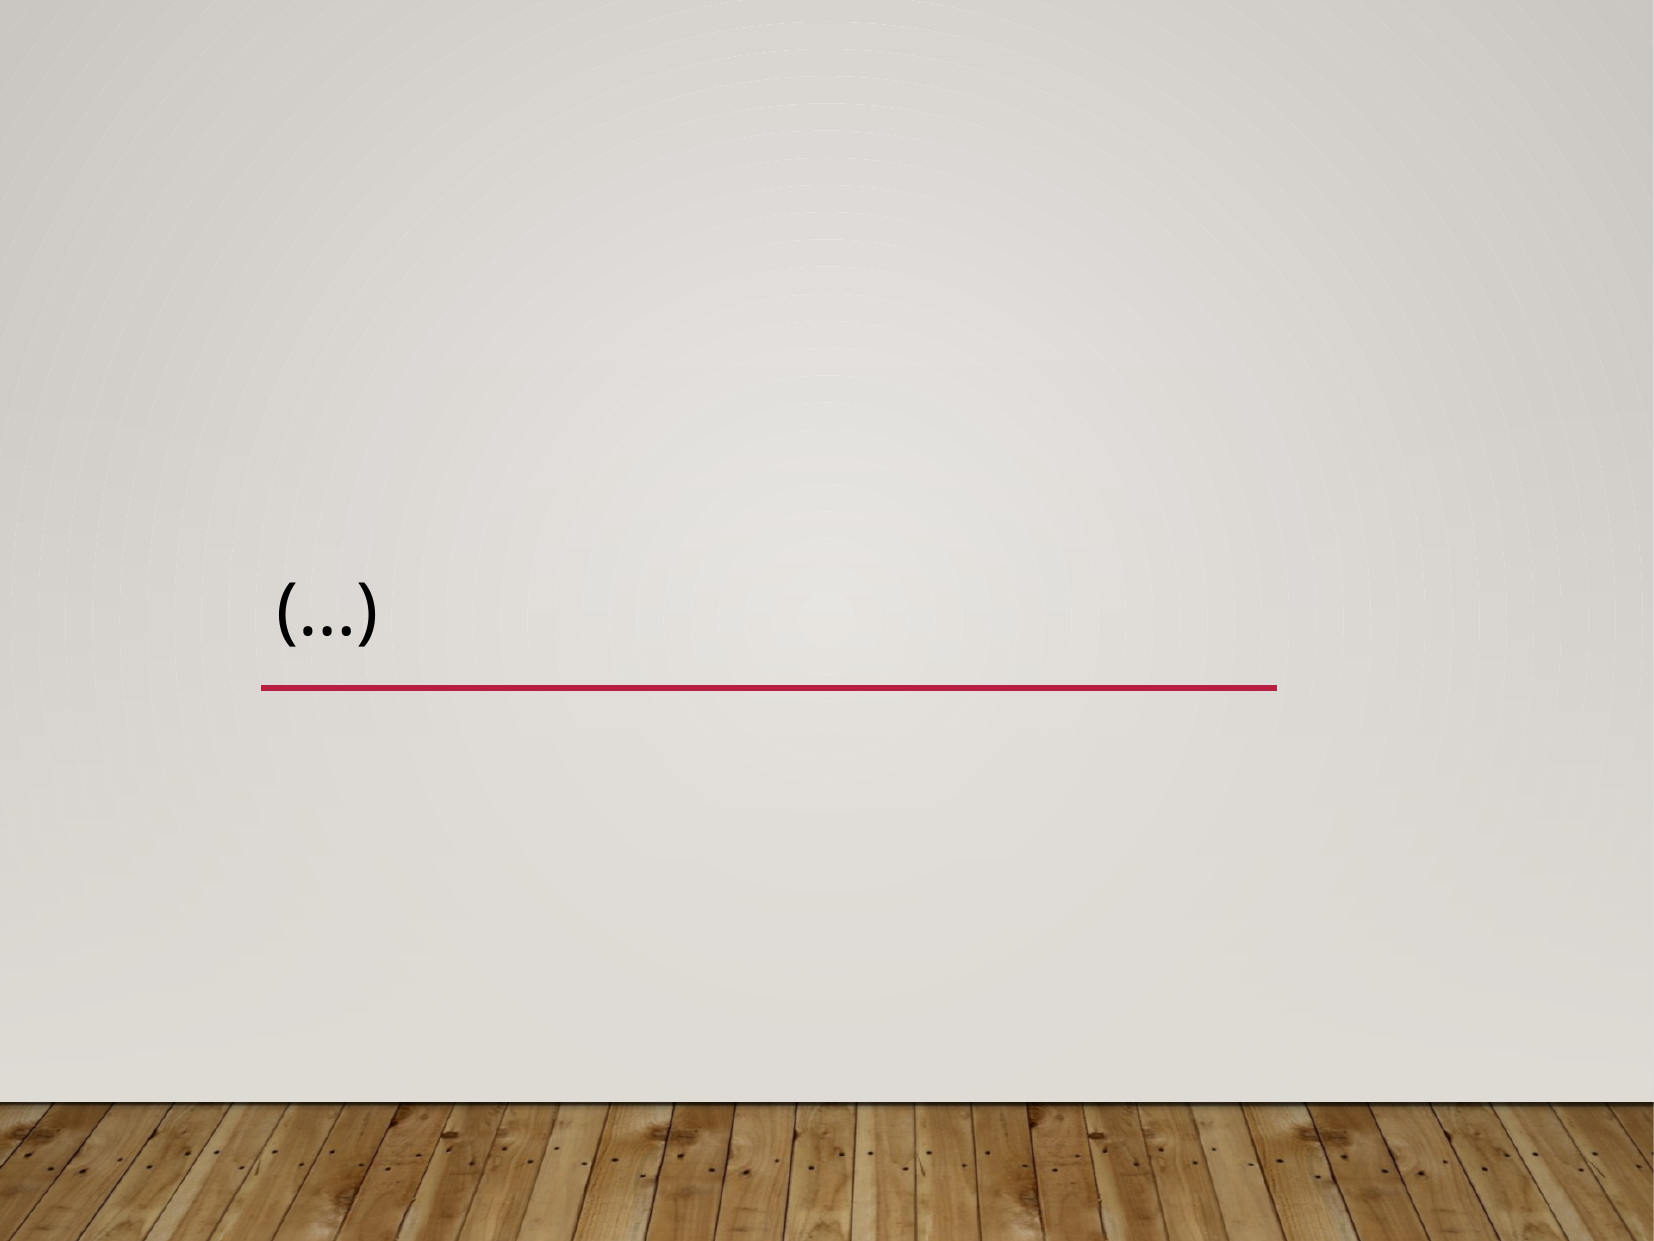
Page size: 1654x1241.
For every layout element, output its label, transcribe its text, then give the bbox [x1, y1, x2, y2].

picture [0, 1102, 1654, 1241]
title (…) [261, 317, 1277, 659]
